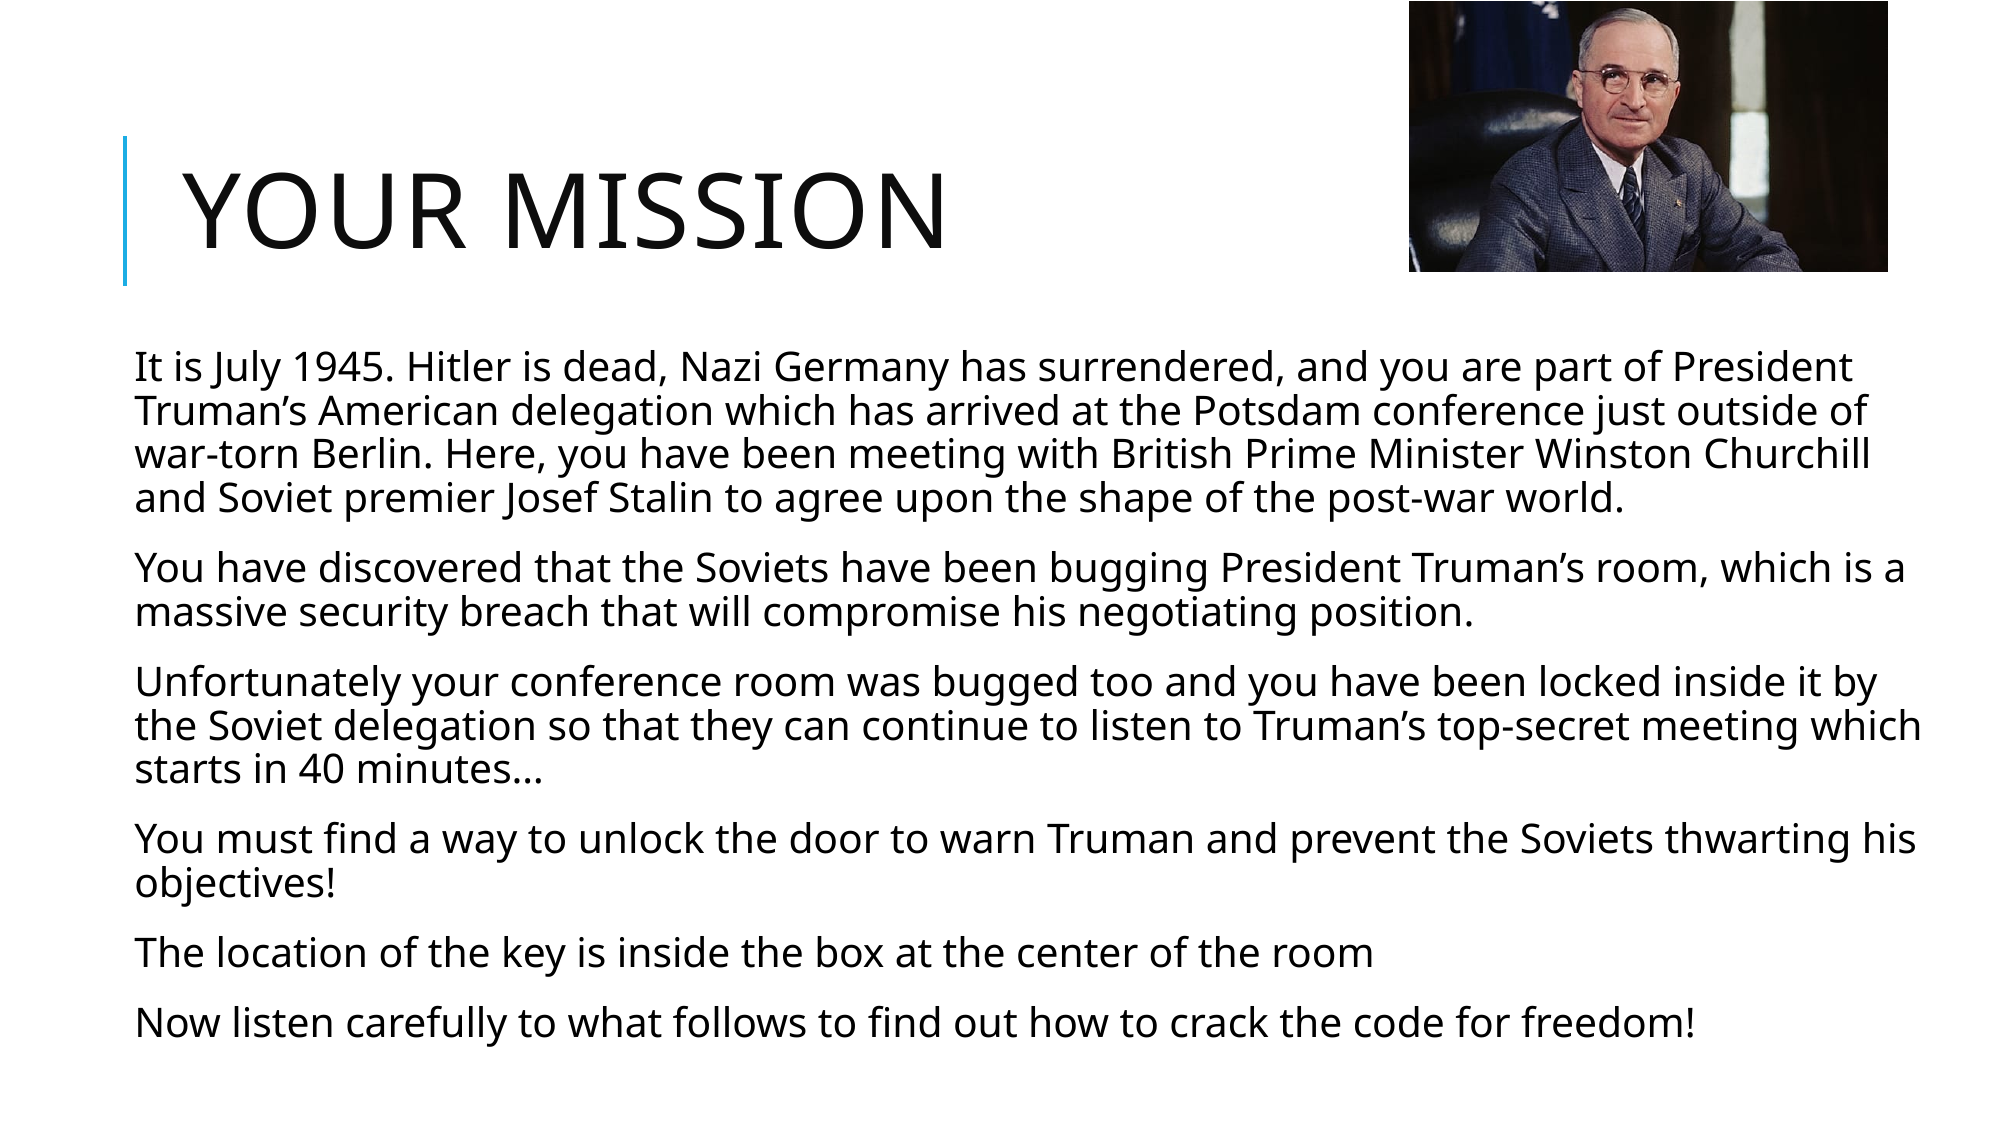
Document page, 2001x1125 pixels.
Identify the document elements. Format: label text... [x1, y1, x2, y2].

list It is July 1945. Hitler is dead, Nazi Germany has surrendered, and you are part of President Truman’s American delegation which has arrived at the Potsdam conference just outside of war-torn Berlin. Here, you have been meeting with British Prime Minister Winston Churchill and Soviet premier Josef Stalin to agree upon the shape of the post-war world. You have discovered that the Soviets have been bugging President Truman’s room, which is a massive security breach that will compromise his negotiating position. Unfortunately your conference room was bugged too and you have been locked inside it by the Soviet delegation so that they can continue to listen to Truman’s top-secret meeting which starts in 40 minutes… You must find a way to unlock the door to warn Truman and prevent the Soviets thwarting his objectives! The location of the key is inside the box at the center of the room Now listen carefully to what follows to find out how to crack the code for freedom! [112, 338, 1959, 1059]
picture [1408, 1, 1888, 272]
title Your mission [168, 96, 1763, 338]
